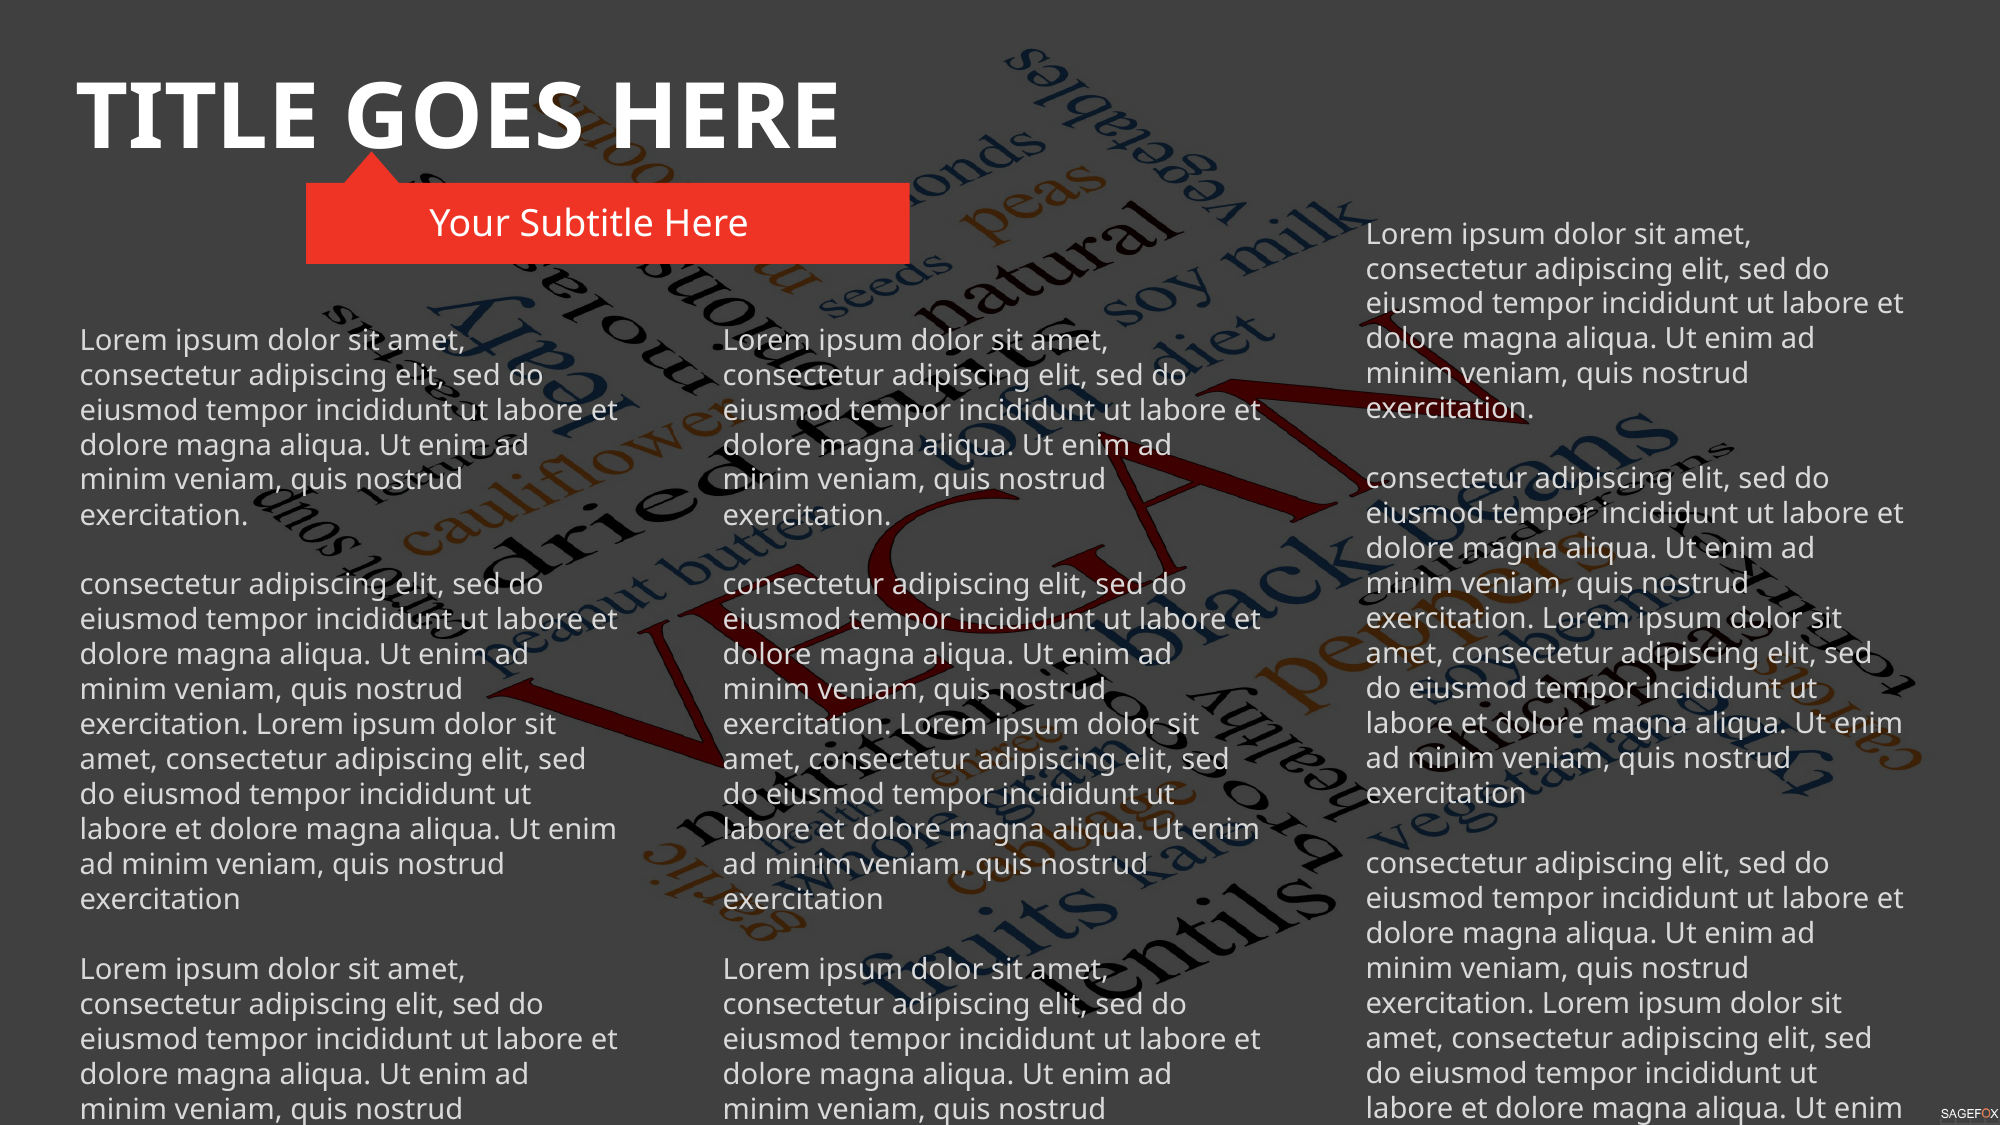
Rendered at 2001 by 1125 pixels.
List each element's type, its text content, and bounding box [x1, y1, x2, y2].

text_box Lorem ipsum dolor sit amet, consectetur adipiscing elit, sed do eiusmod tempor incididunt ut labore et dolore magna aliqua. Ut enim ad minim veniam, quis nostrud exercitation. consectetur adipiscing elit, sed do eiusmod tempor incididunt ut labore et dolore magna aliqua. Ut enim ad minim veniam, quis nostrud exercitation. Lorem ipsum dolor sit amet, consectetur adipiscing elit, sed do eiusmod tempor incididunt ut labore et dolore magna aliqua. Ut enim ad minim veniam, quis nostrud exercitation Lorem ipsum dolor sit amet, consectetur adipiscing elit, sed do eiusmod tempor incididunt ut labore et dolore magna aliqua. Ut enim ad minim veniam, quis nostrud exercitation. [64, 313, 635, 1125]
text_box Lorem ipsum dolor sit amet, consectetur adipiscing elit, sed do eiusmod tempor incididunt ut labore et dolore magna aliqua. Ut enim ad minim veniam, quis nostrud exercitation. consectetur adipiscing elit, sed do eiusmod tempor incididunt ut labore et dolore magna aliqua. Ut enim ad minim veniam, quis nostrud exercitation. Lorem ipsum dolor sit amet, consectetur adipiscing elit, sed do eiusmod tempor incididunt ut labore et dolore magna aliqua. Ut enim ad minim veniam, quis nostrud exercitation Lorem ipsum dolor sit amet, consectetur adipiscing elit, sed do eiusmod tempor incididunt ut labore et dolore magna aliqua. Ut enim ad minim veniam, quis nostrud exercitation [707, 313, 1278, 1125]
picture [0, 0, 2001, 1125]
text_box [306, 151, 910, 264]
text_box Lorem ipsum dolor sit amet, consectetur adipiscing elit, sed do eiusmod tempor incididunt ut labore et dolore magna aliqua. Ut enim ad minim veniam, quis nostrud exercitation. consectetur adipiscing elit, sed do eiusmod tempor incididunt ut labore et dolore magna aliqua. Ut enim ad minim veniam, quis nostrud exercitation. Lorem ipsum dolor sit amet, consectetur adipiscing elit, sed do eiusmod tempor incididunt ut labore et dolore magna aliqua. Ut enim ad minim veniam, quis nostrud exercitation consectetur adipiscing elit, sed do eiusmod tempor incididunt ut labore et dolore magna aliqua. Ut enim ad minim veniam, quis nostrud exercitation. Lorem ipsum dolor sit amet, consectetur adipiscing elit, sed do eiusmod tempor incididunt ut labore et dolore magna aliqua. Ut enim ad minim veniam, quis nostrud exercitation [1350, 207, 1921, 1125]
text_box TITLE GOES HERE [60, 49, 965, 175]
